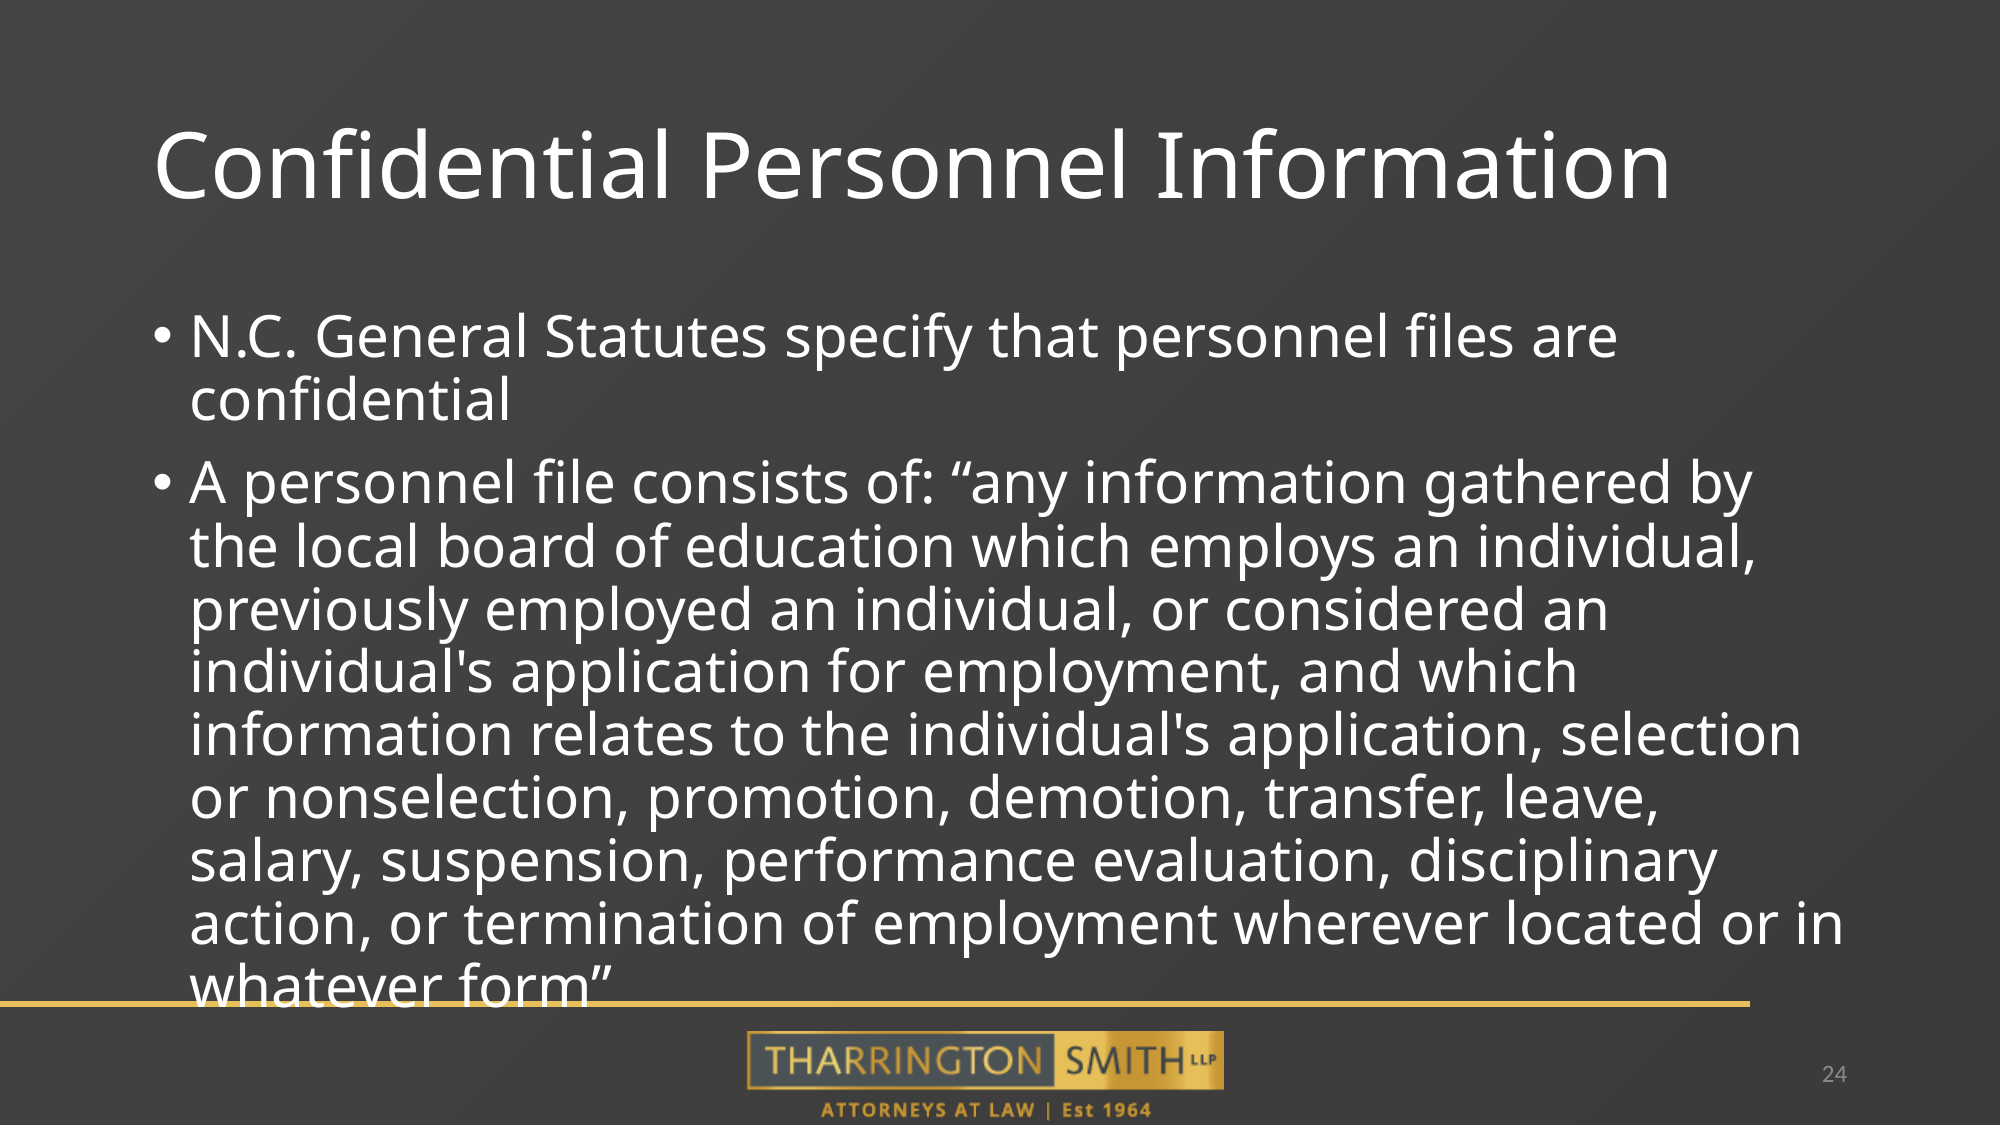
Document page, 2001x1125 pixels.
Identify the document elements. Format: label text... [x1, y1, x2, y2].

picture [745, 1031, 1224, 1042]
slide_number 24 [1412, 1042, 1863, 1103]
picture [745, 1103, 1224, 1125]
list N.C. General Statutes specify that personnel files are confidential A personnel file consists of: “any information gathered by the local board of education which employs an individual, previously employed an individual, or considered an individual's application for employment, and which information relates to the individual's application, selection or nonselection, promotion, demotion, transfer, leave, salary, suspension, performance evaluation, disciplinary action, or termination of employment wherever located or in whatever form” [137, 299, 1863, 1014]
footer [662, 1042, 1338, 1103]
title Confidential Personnel Information [137, 59, 1863, 278]
